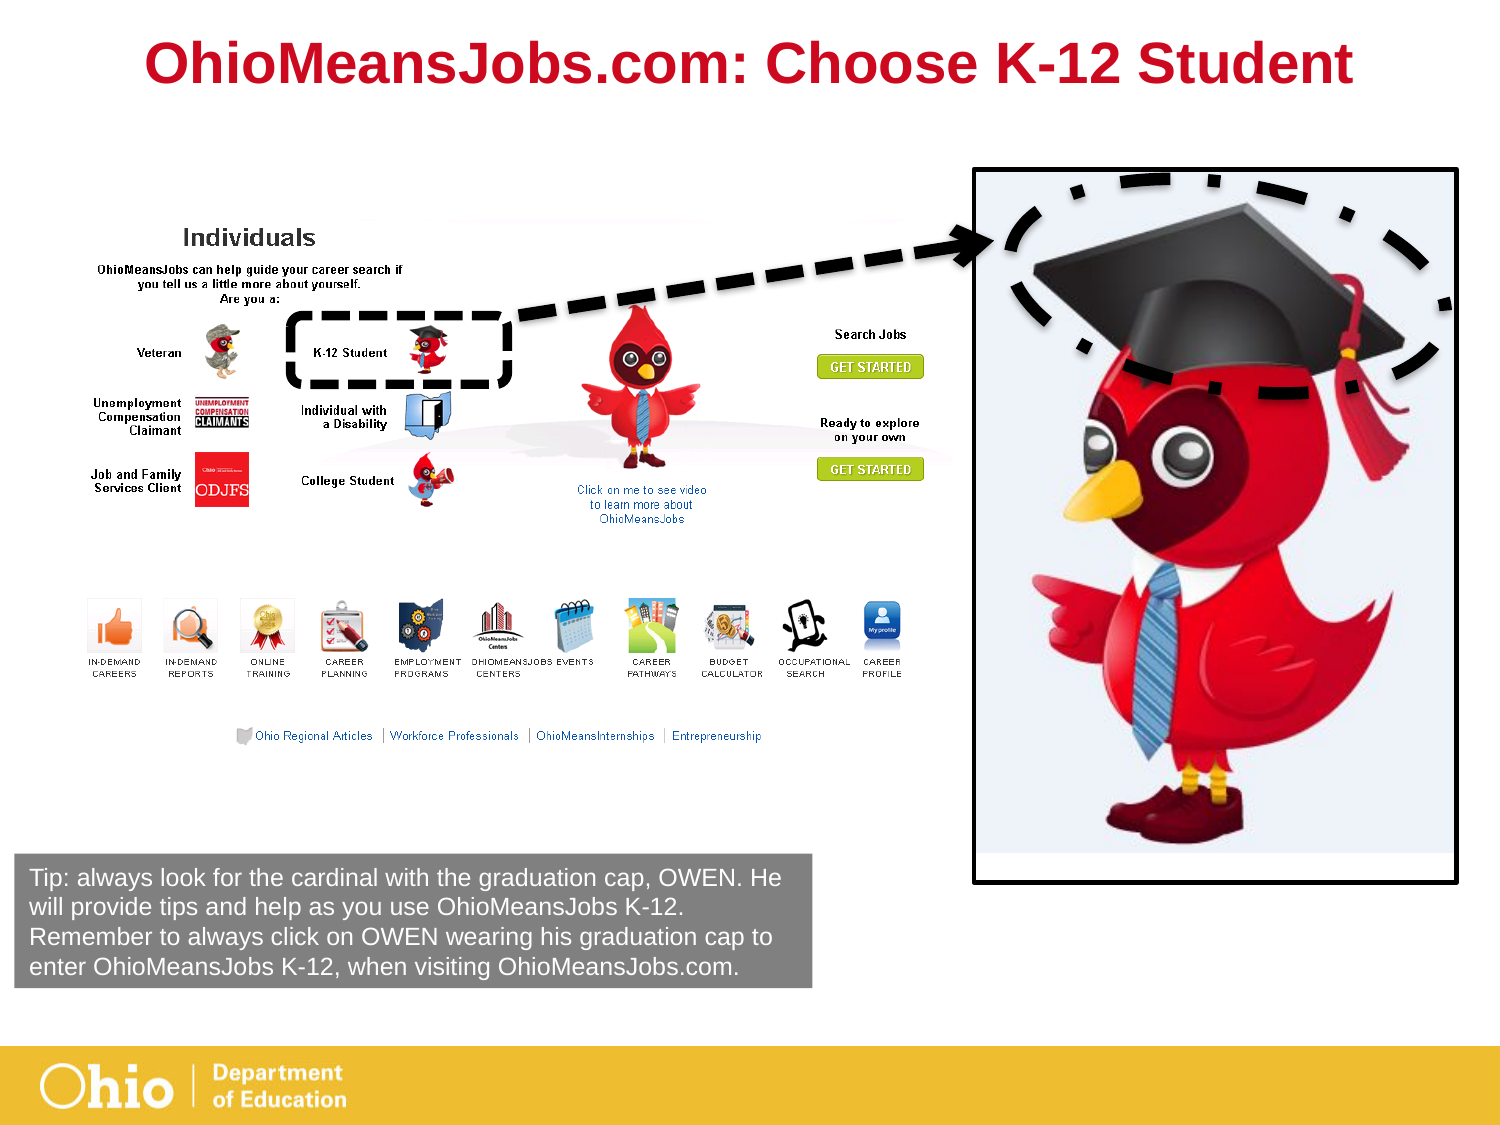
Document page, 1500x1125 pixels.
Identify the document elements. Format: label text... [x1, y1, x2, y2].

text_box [518, 240, 995, 316]
title OhioMeansJobs.com: Choose K-12 Student [75, 24, 1425, 96]
picture [20, 171, 1455, 881]
picture [0, 1046, 1500, 1125]
text_box Tip: always look for the cardinal with the graduation cap, OWEN. He will provide tips and help as you use OhioMeansJobs K-12. Remember to always click on OWEN wearing his graduation cap to enter OhioMeansJobs K-12, when visiting OhioMeansJobs.com. [14, 853, 813, 989]
